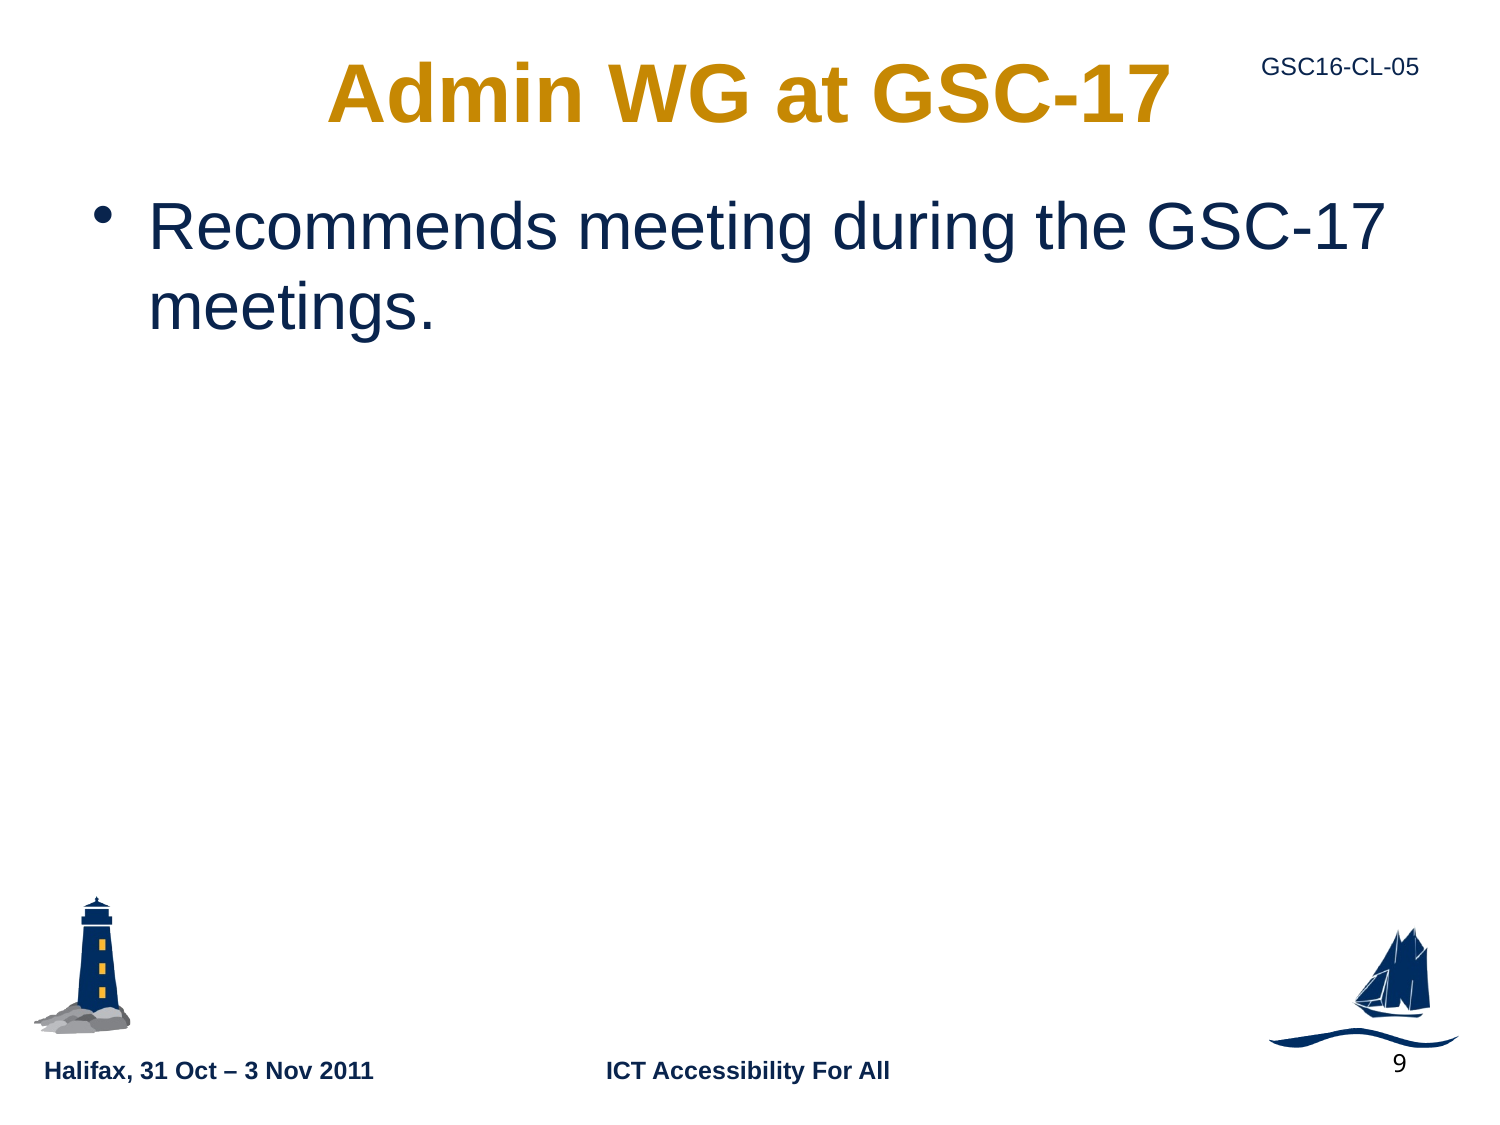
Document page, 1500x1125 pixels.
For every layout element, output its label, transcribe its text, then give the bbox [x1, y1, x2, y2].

title Admin WG at GSC-17 [0, 0, 1500, 183]
picture [34, 896, 133, 1034]
picture [1352, 924, 1430, 1019]
list Recommends meeting during the GSC-17 meetings. [76, 174, 1427, 986]
picture [1269, 1028, 1459, 1048]
slide_number 9 [1071, 1039, 1422, 1118]
